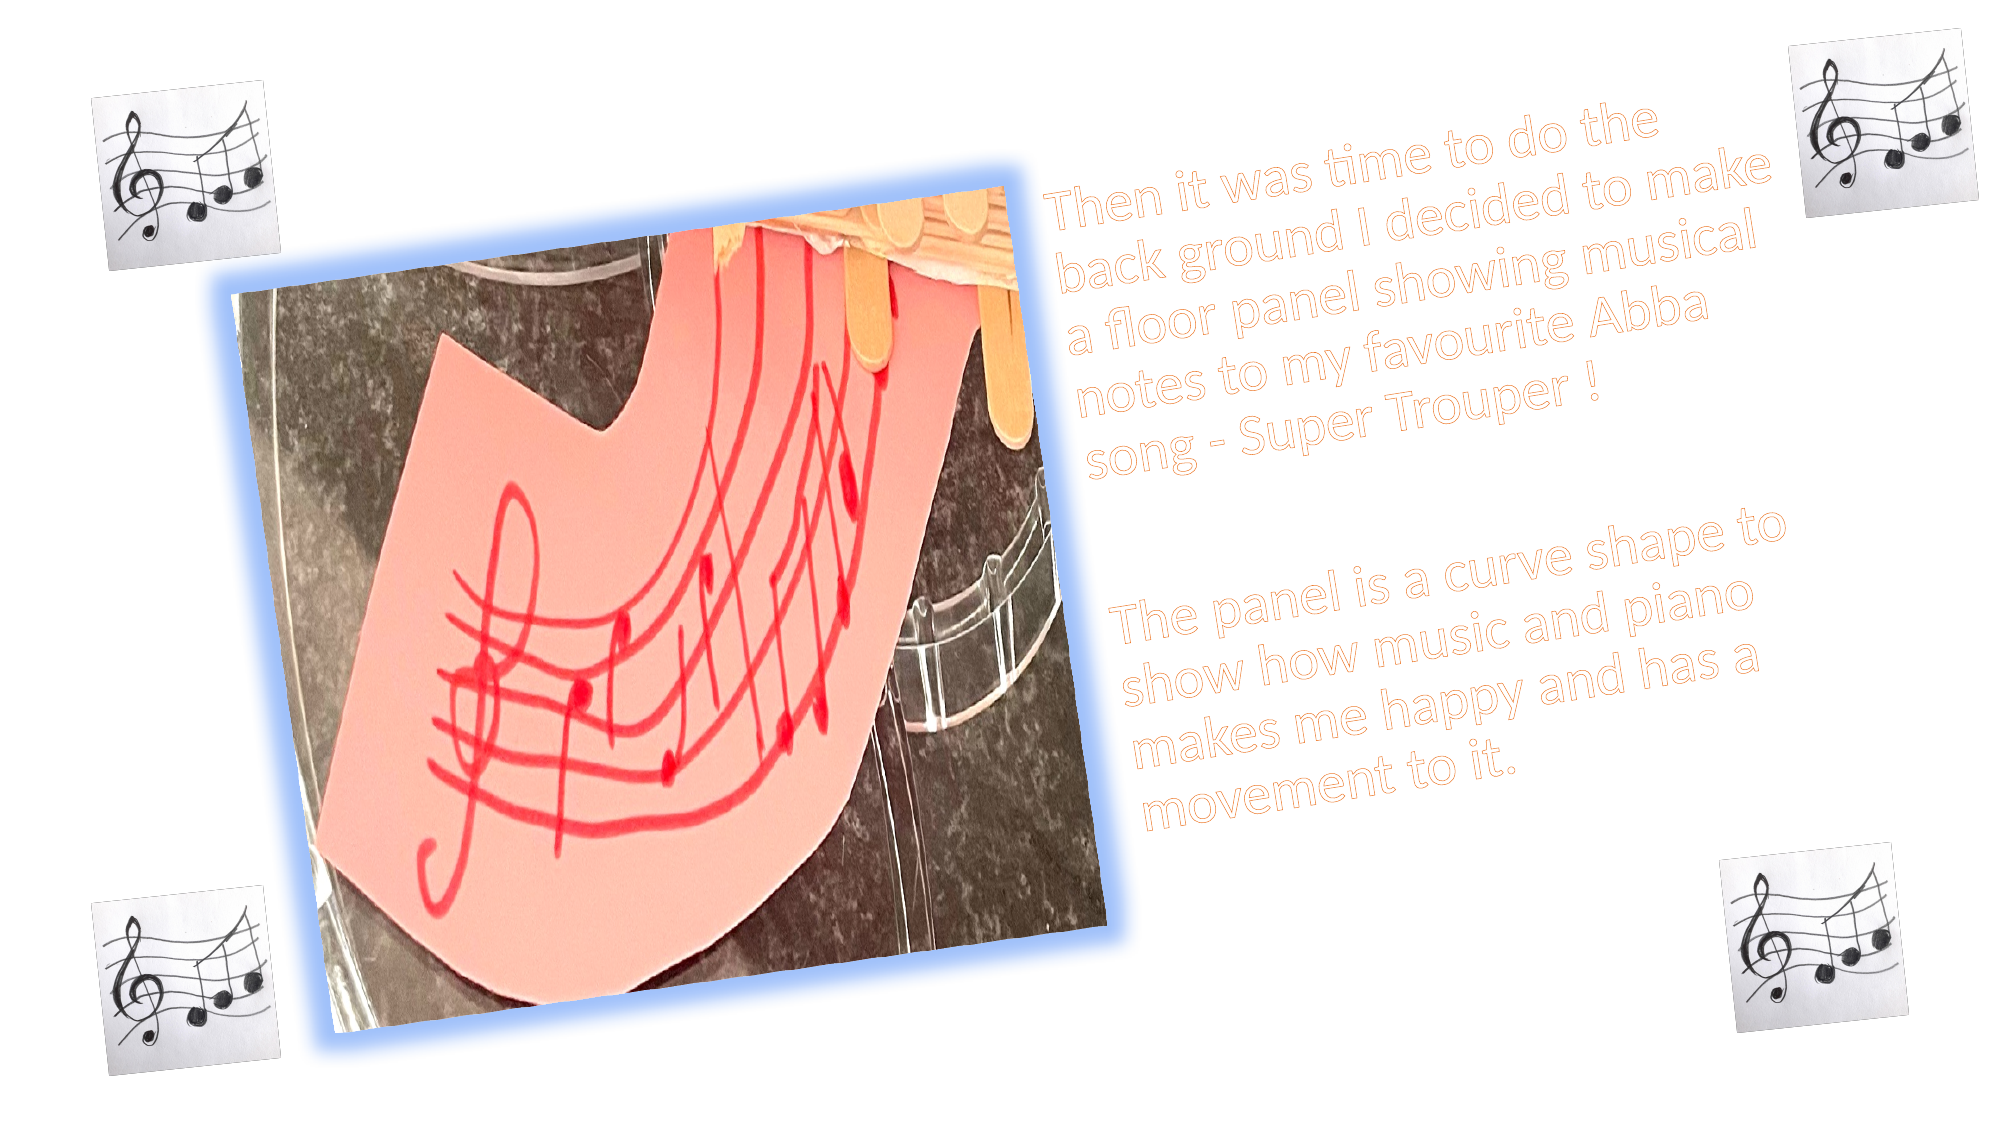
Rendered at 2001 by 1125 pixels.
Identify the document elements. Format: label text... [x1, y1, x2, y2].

picture [1789, 28, 1979, 218]
picture [92, 885, 281, 1076]
picture [1720, 842, 1909, 1033]
list Then it was time to do the back ground I decided to make a floor panel showing musical notes to my favourite Abba song - Super Trouper ! The panel is a curve shape to show how music and piano makes me happy and has a movement to it. [1035, 56, 1915, 974]
picture [92, 80, 1106, 1033]
